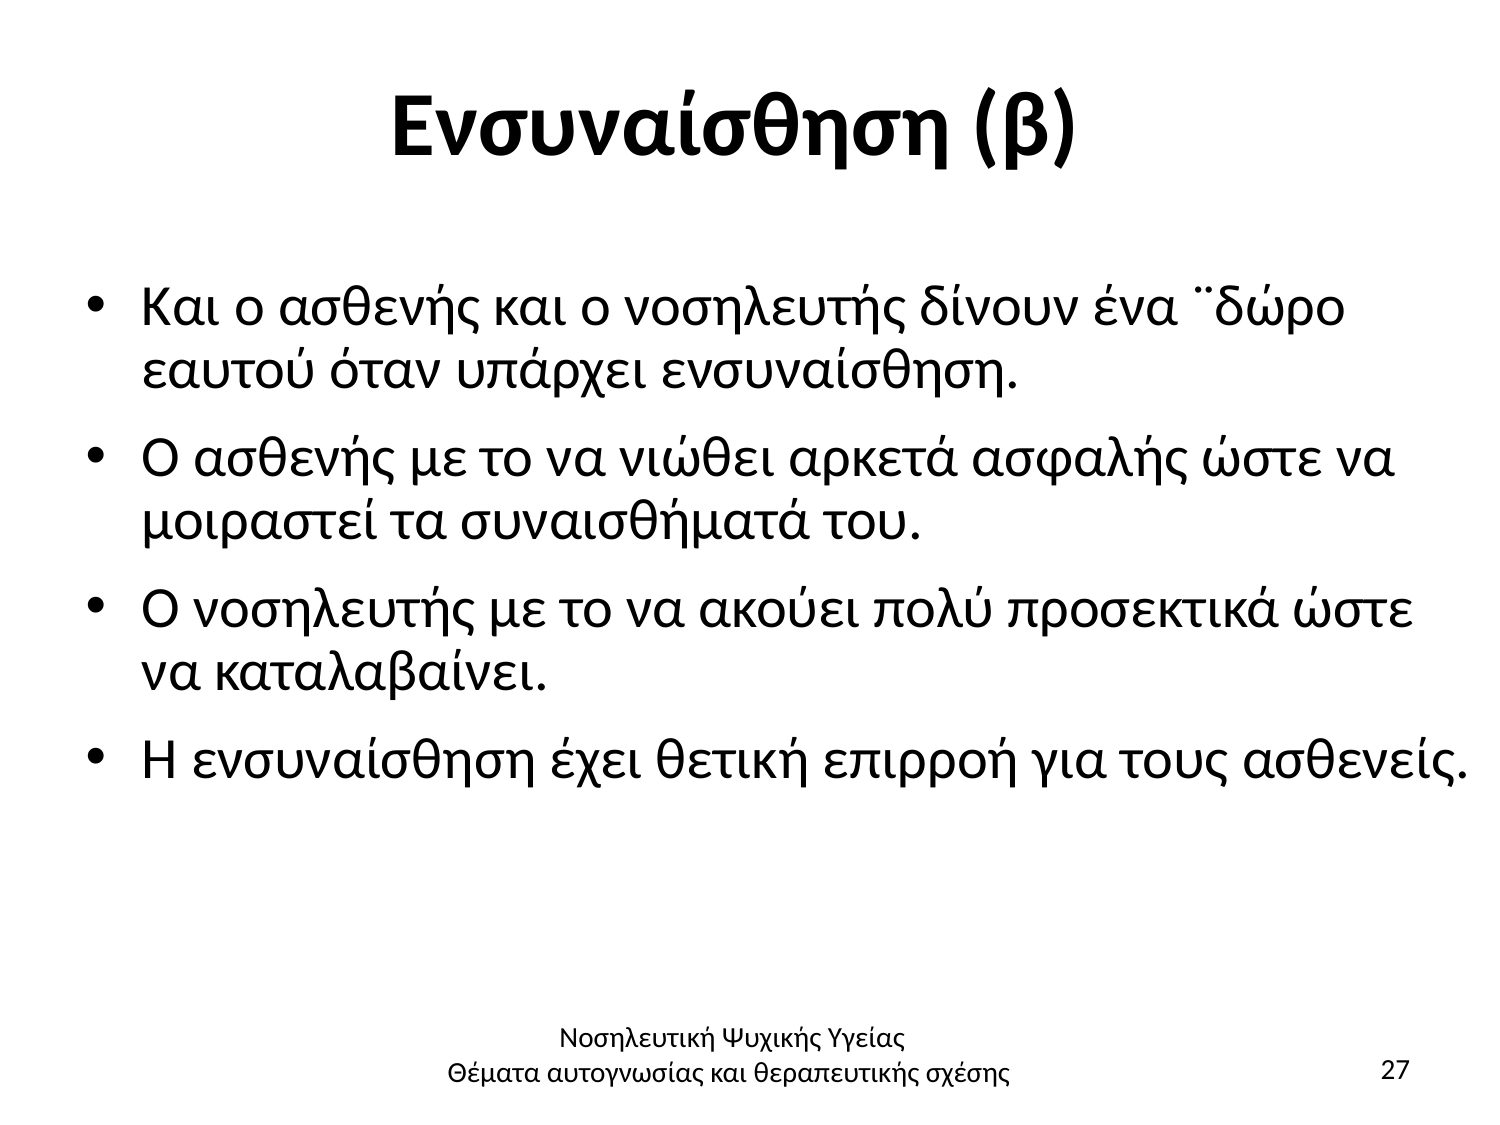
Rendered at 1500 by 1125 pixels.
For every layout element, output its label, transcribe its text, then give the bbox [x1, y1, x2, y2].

text_box 27 [1074, 1042, 1425, 1103]
list Και ο ασθενής και ο νοσηλευτής δίνουν ένα ¨δώρο εαυτού όταν υπάρχει ενσυναίσθηση. Ο ασθενής με το να νιώθει αρκετά ασφαλής ώστε να μοιραστεί τα συναισθήματά του. Ο νοσηλευτής με το να ακούει πολύ προσεκτικά ώστε να καταλαβαίνει. Η ενσυναίσθηση έχει θετική επιρροή για τους ασθενείς. [70, 172, 1500, 559]
text_box Νοσηλευτική Ψυχικής Υγείας Θέματα αυτογνωσίας και θεραπευτικής σχέσης [53, 1011, 1412, 1094]
title Ενσυναίσθηση (β) [0, 41, 1500, 196]
